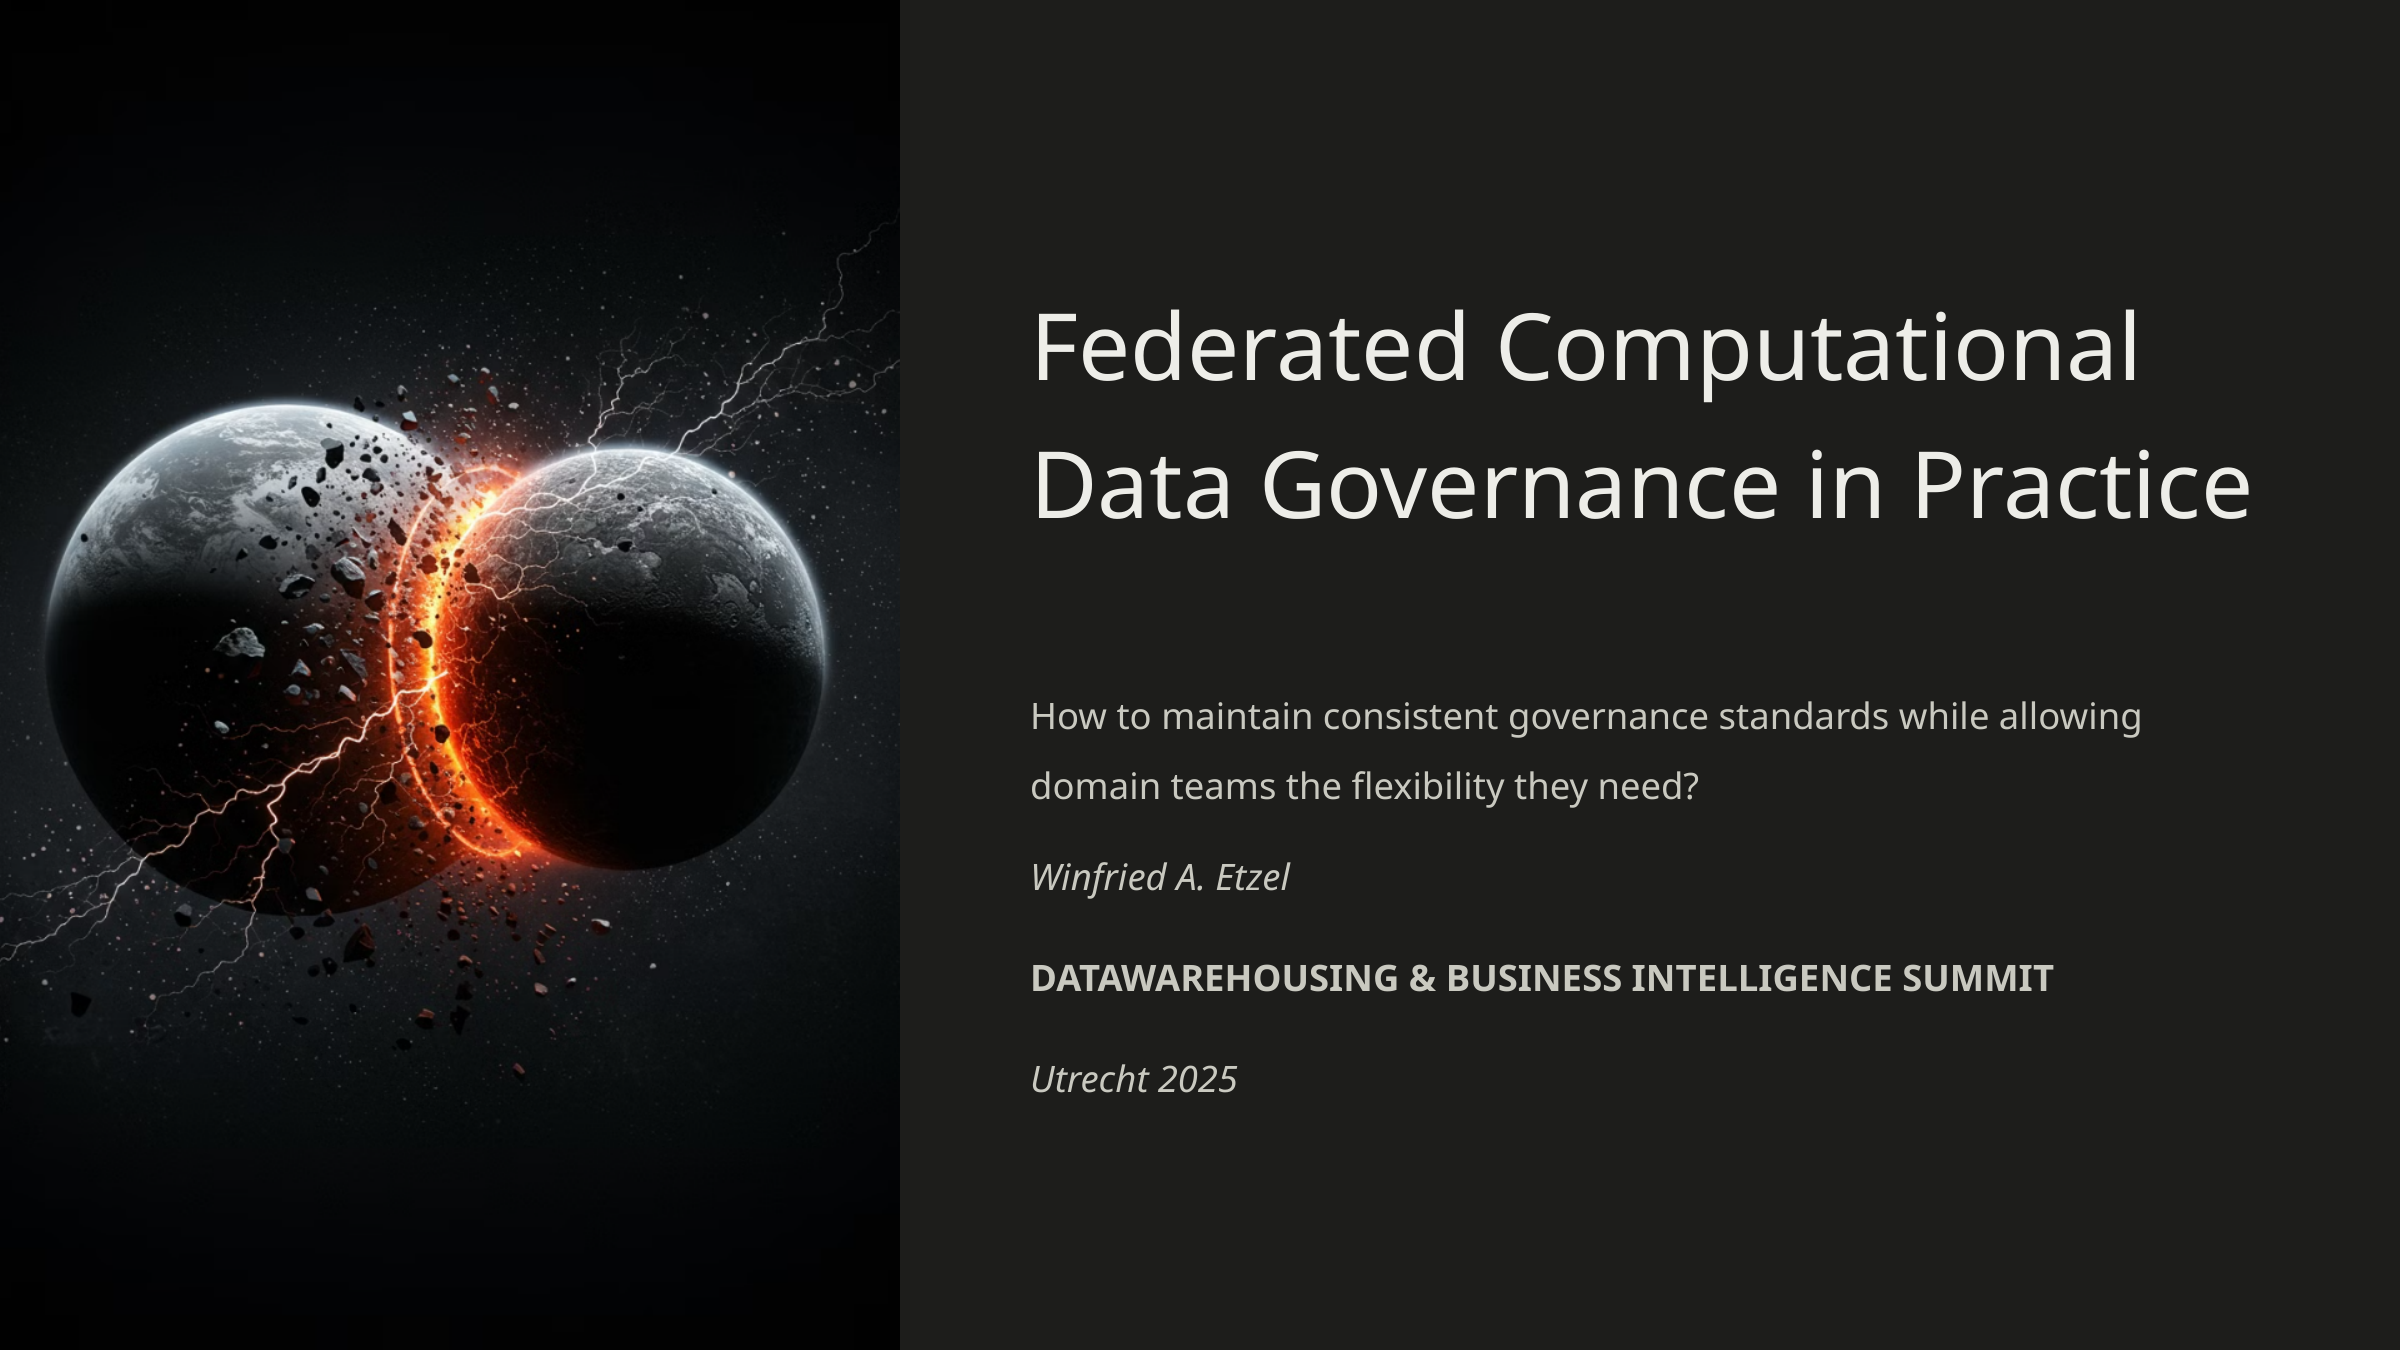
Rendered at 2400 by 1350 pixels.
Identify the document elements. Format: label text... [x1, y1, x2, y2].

text_box How to maintain consistent governance standards while allowing domain teams the flexibility they need? [1030, 665, 2270, 785]
text_box Winfried A. Etzel [1030, 826, 2270, 887]
text_box Federated Computational Data Governance in Practice [1030, 261, 2270, 610]
text_box DATAWAREHOUSING & BUSINESS INTELLIGENCE SUMMIT [1030, 927, 2270, 988]
picture [0, 0, 901, 1350]
text_box Utrecht 2025 [1030, 1029, 2270, 1089]
